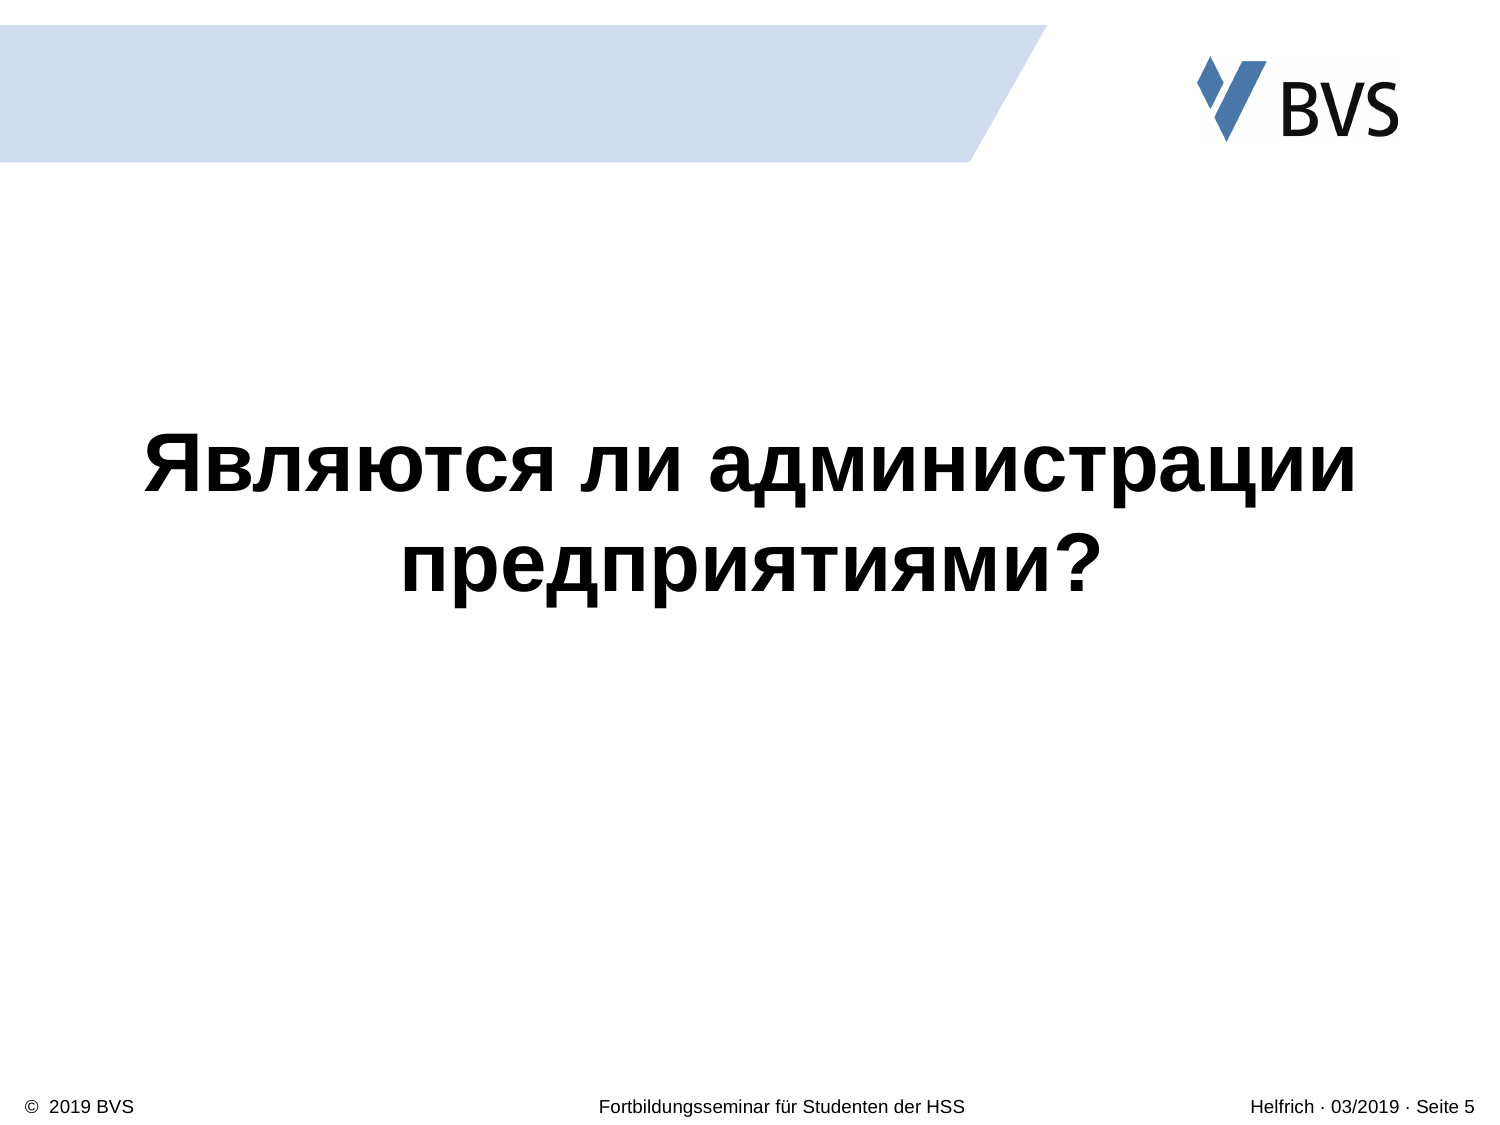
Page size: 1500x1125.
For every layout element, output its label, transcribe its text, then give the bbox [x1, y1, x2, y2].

list Являются ли администрации предприятиями? [76, 184, 1427, 927]
picture [1197, 56, 1398, 142]
